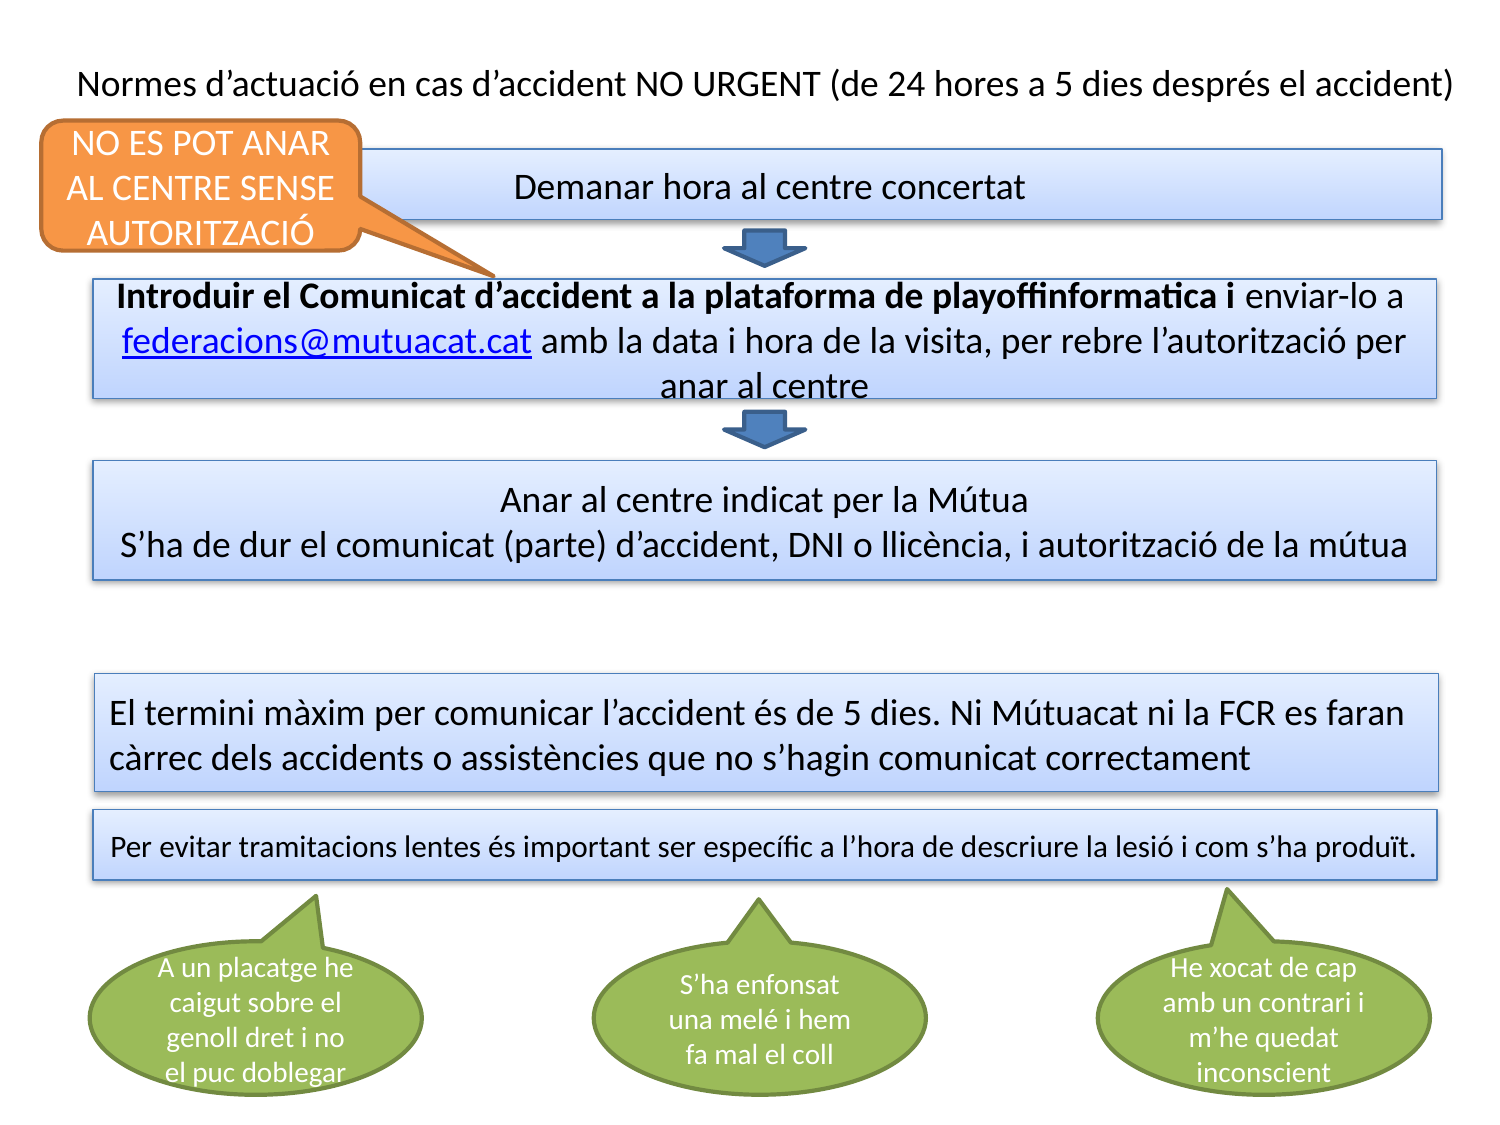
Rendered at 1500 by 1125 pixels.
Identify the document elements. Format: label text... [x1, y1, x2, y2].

text_box S’ha enfonsat una melé i hem fa mal el coll [591, 897, 929, 1097]
text_box He xocat de cap amb un contrari i m’he quedat inconscient [1095, 887, 1433, 1097]
text_box Anar al centre indicat per la Mútua S’ha de dur el comunicat (parte) d’accident, DNI o llicència, i autorització de la mútua [92, 460, 1437, 581]
text_box NO ES POT ANAR AL CENTRE SENSE AUTORITZACIÓ [39, 118, 496, 279]
text_box Normes d’actuació en cas d’accident NO URGENT (de 24 hores a 5 dies després el accident) [61, 51, 1471, 112]
text_box [721, 409, 808, 450]
text_box [721, 228, 808, 268]
text_box Introduir el Comunicat d’accident a la plataforma de playoffinformatica i enviar-lo a federacions@mutuacat.cat amb la data i hora de la visita, per rebre l’autorització per anar al centre [92, 278, 1437, 399]
text_box El termini màxim per comunicar l’accident és de 5 dies. Ni Mútuacat ni la FCR es faran càrrec dels accidents o assistències que no s’hagin comunicat correctament [94, 673, 1439, 792]
text_box Demanar hora al centre concertat [363, 148, 1443, 220]
text_box A un placatge he caigut sobre el genoll dret i no el puc doblegar [87, 893, 424, 1097]
text_box Per evitar tramitacions lentes és important ser específic a l’hora de descriure la lesió i com s’ha produït. [92, 809, 1438, 881]
